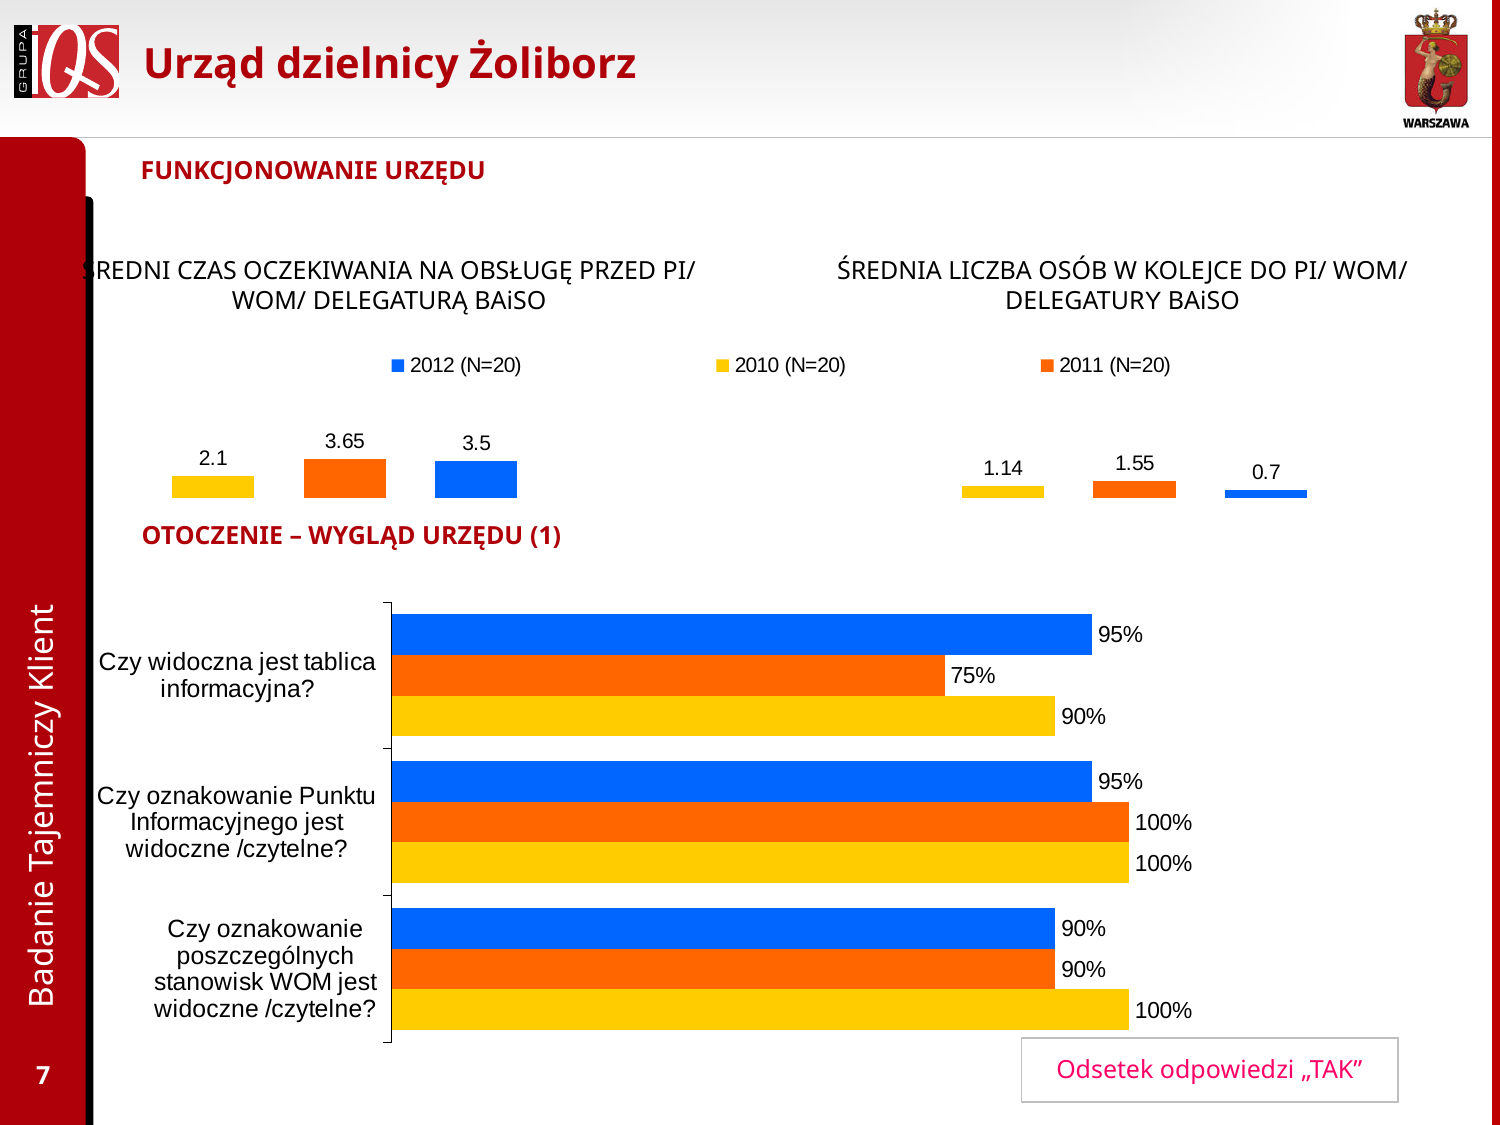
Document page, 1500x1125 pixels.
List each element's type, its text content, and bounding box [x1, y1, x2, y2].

title Urząd dzielnicy Żoliborz [128, 6, 1294, 117]
text_box OTOCZENIE – WYGLĄD URZĘDU (1) [112, 512, 690, 563]
picture [0, 0, 1492, 138]
chart [96, 598, 1337, 1043]
text_box FUNKCJONOWANIE URZĘDU [140, 154, 1441, 205]
footer Badanie Tajemniczy Klient [1, 158, 78, 1024]
slide_number 7 [0, 1046, 87, 1107]
text_box ŚREDNIA LICZBA OSÓB W KOLEJCE DO PI/ WOM/ DELEGATURY BAiSO [822, 246, 1424, 322]
text_box ŚREDNI CZAS OCZEKIWANIA NA OBSŁUGĘ PRZED PI/ WOM/ DELEGATURĄ BAiSO [78, 246, 720, 322]
text_box Odsetek odpowiedzi „TAK” [1021, 1038, 1398, 1103]
chart [145, 325, 1395, 505]
